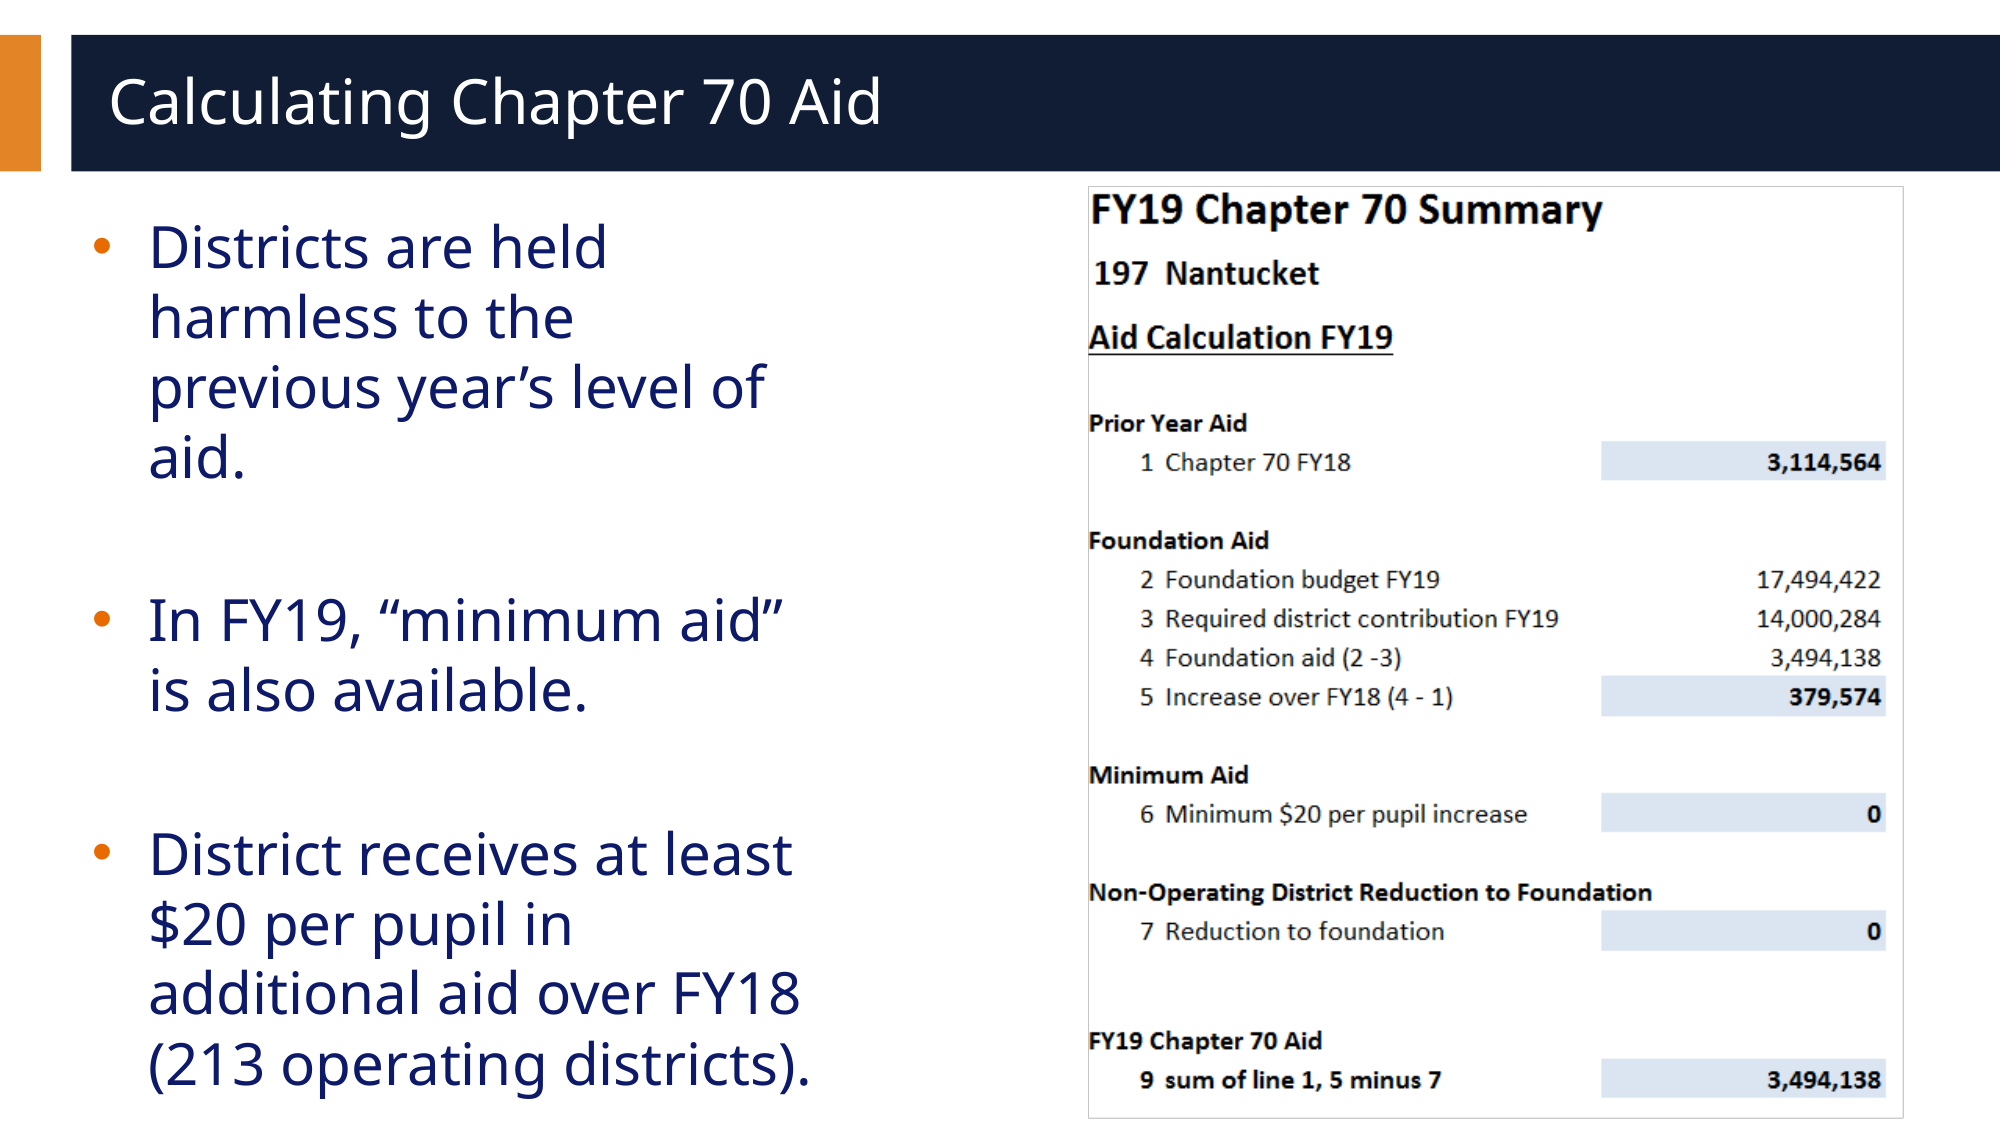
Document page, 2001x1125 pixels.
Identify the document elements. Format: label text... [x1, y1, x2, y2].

picture [1087, 185, 1905, 1120]
list Districts are held harmless to the previous year’s level of aid. In FY19, “minimum aid” is also available. District receives at least $20 per pupil in additional aid over FY18 (213 operating districts). [76, 202, 831, 717]
title Calculating Chapter 70 Aid [93, 58, 1959, 150]
